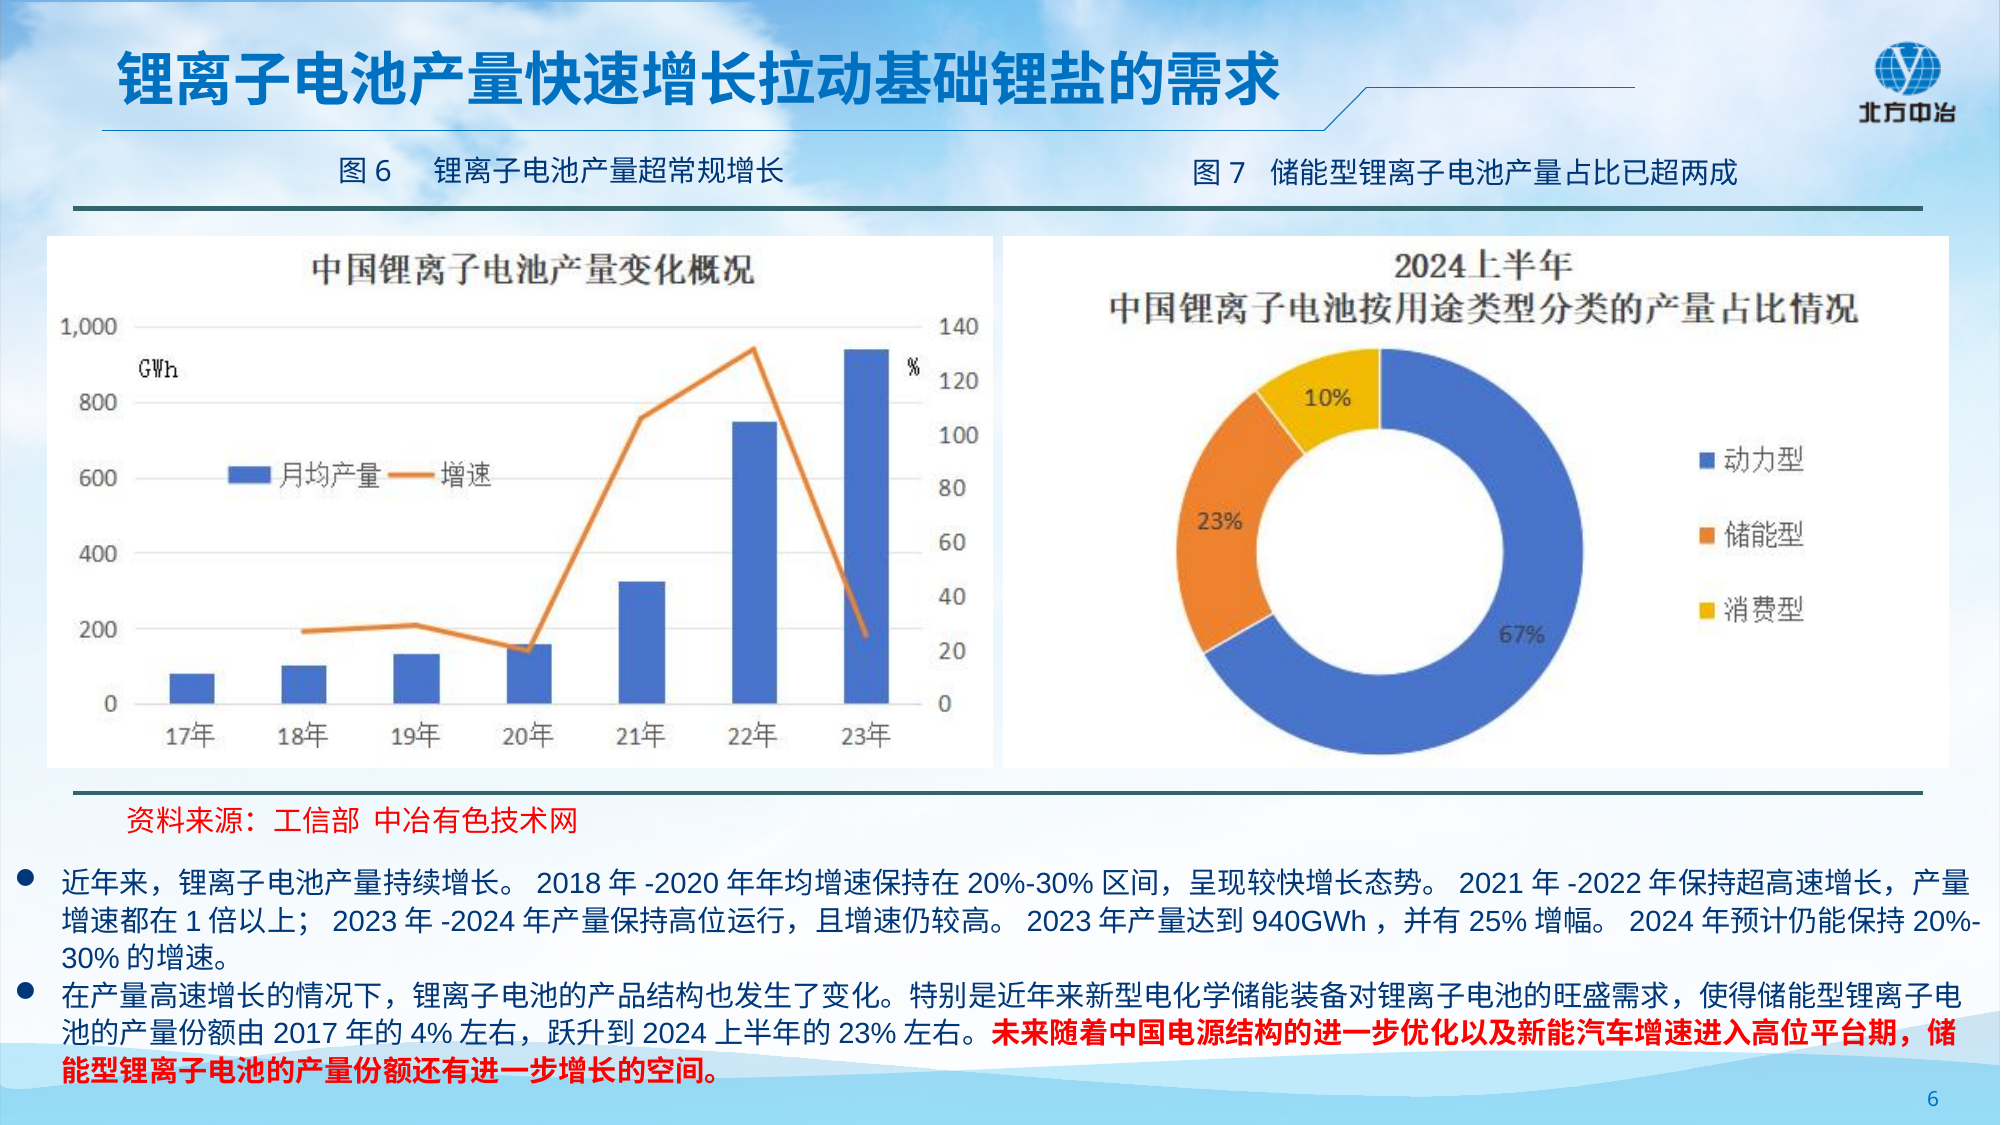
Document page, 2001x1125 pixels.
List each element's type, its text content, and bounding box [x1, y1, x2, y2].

picture [0, 2, 993, 768]
text_box 图7 储能型锂离子电池产量占比已超两成 [1150, 146, 1780, 197]
text_box 资料来源：工信部 中冶有色技术网 [112, 794, 889, 845]
text_box 图6 锂离子电池产量超常规增长 [219, 144, 904, 195]
title 锂离子电池产量快速增长拉动基础锂盐的需求 [102, 42, 1319, 120]
text_box 近年来，锂离子电池产量持续增长。2018年-2020年年均增速保持在20%-30%区间，呈现较快增长态势。2021年-2022年保持超高速增长，产量增速都在1倍以上；2023年-2024年产量保持高位运行，且增速仍较高。2023年产量达到940GWh，并有25%增幅。2024年预计仍能保持20%-30%的增速。 在产量高速增长的情况下，锂离子电池的产品结构也发生了变化。特别是近年来新型电化学储能装备对锂离子电池的旺盛需求，使得储能型锂离子电池的产量份额由2017年的4%左右，跃升到2024上半年的23%左右。未来随着中国电源结构的进一步优化以及新能汽车增速进入高位平台期，储能型锂离子电池的产量份额还有进一步增长的空间。 [0, 854, 2000, 1095]
picture [1003, 236, 1949, 768]
picture [1854, 39, 1960, 126]
